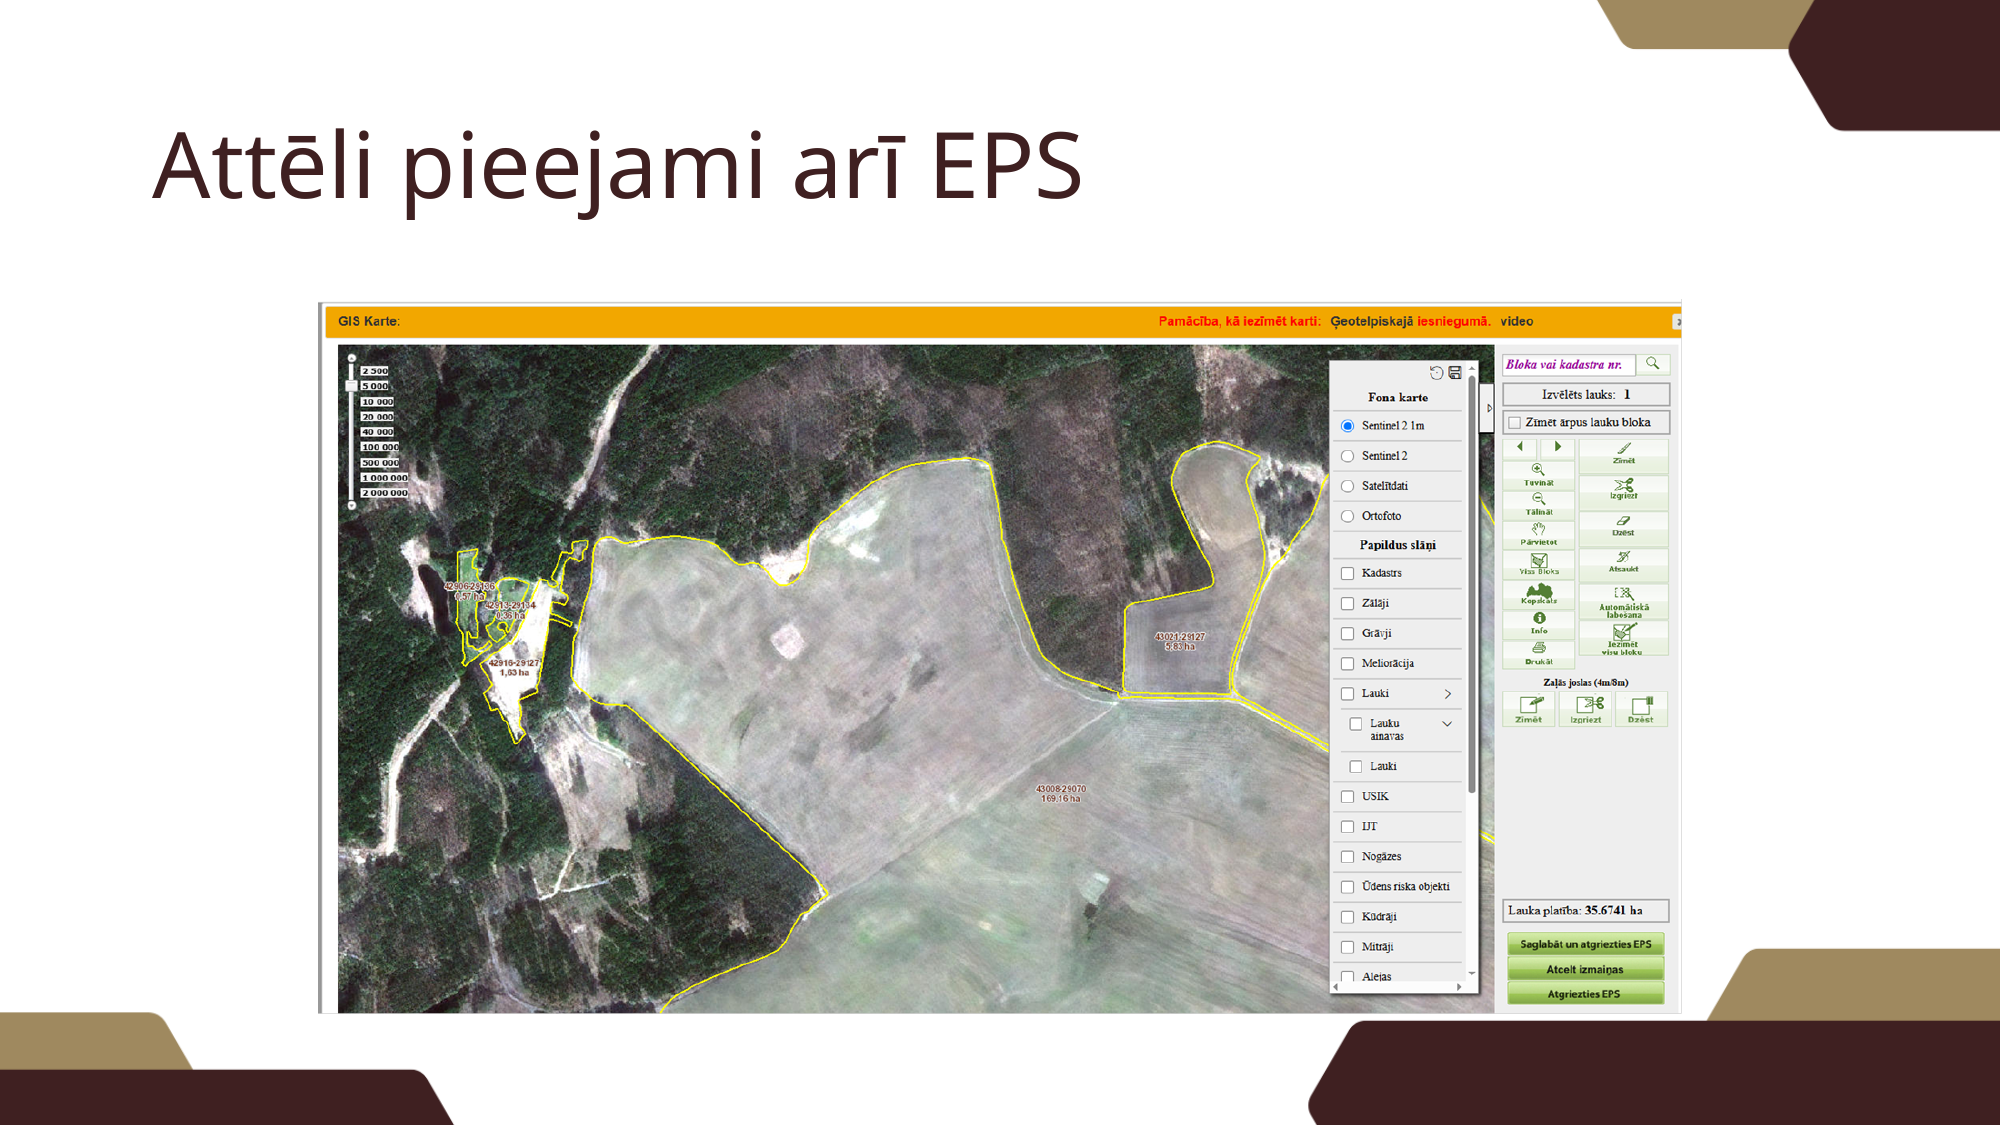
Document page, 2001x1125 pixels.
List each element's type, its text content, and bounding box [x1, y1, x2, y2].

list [318, 299, 1682, 1014]
title Attēli pieejami arī EPS [137, 59, 1863, 278]
picture [0, 0, 2000, 1125]
